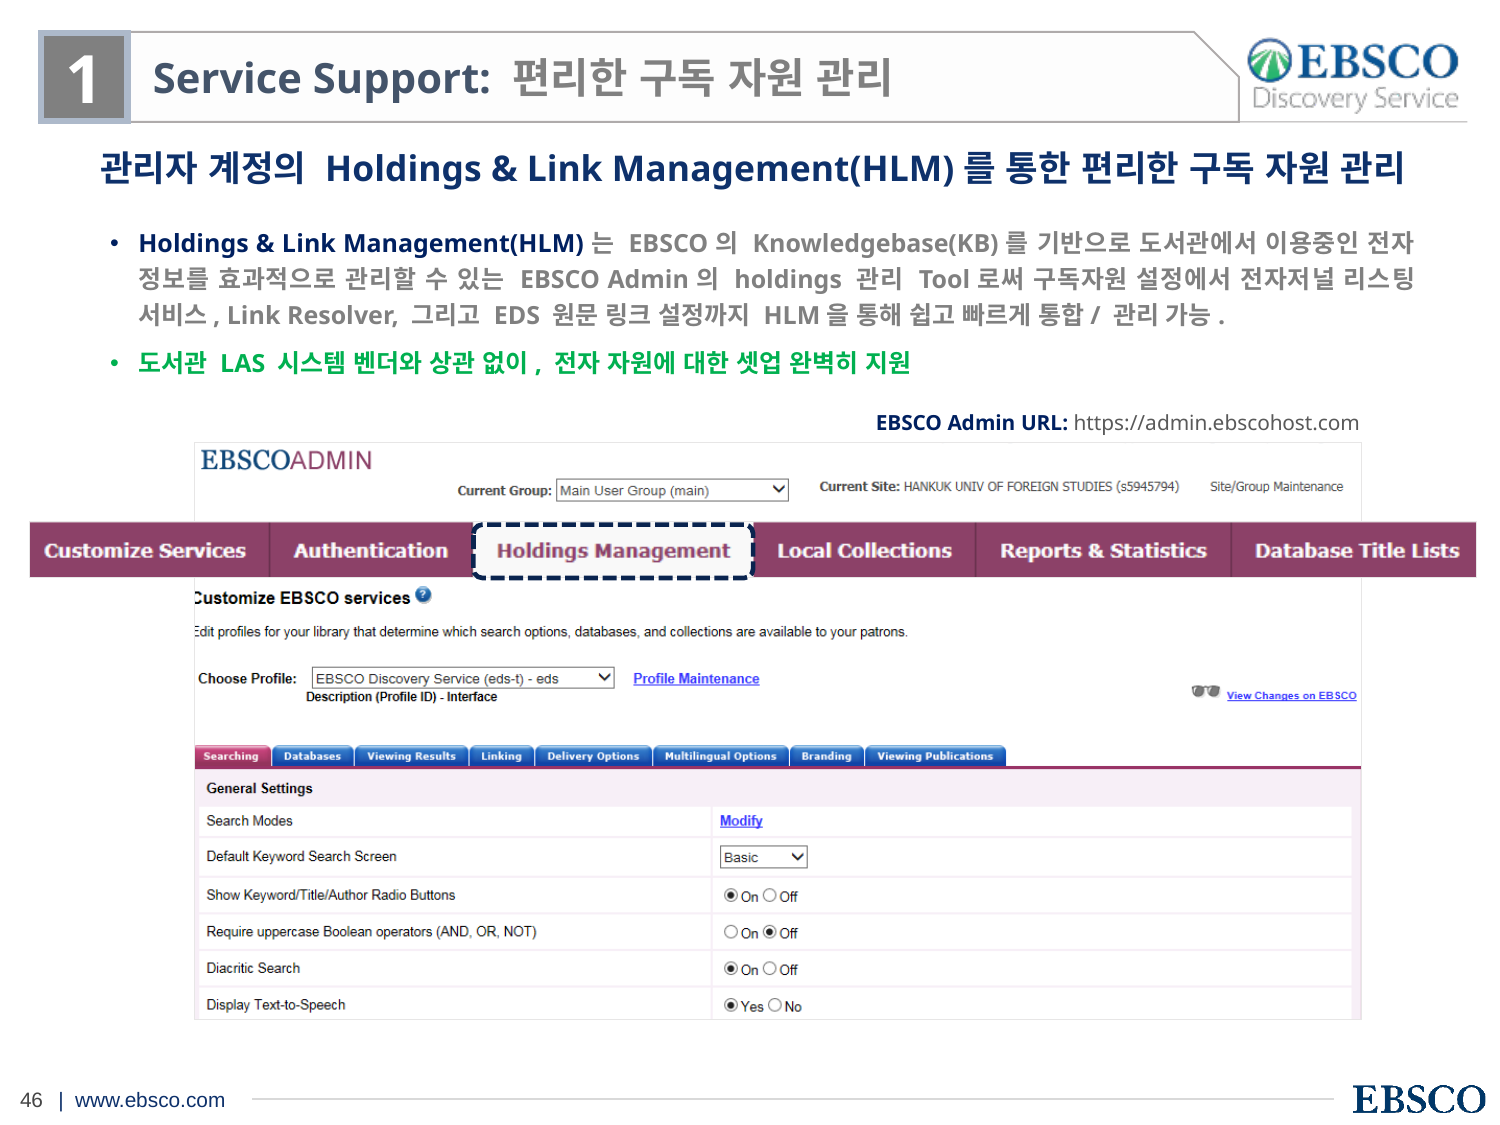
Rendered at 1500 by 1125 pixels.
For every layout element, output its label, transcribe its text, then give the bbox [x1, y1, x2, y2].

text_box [41, 31, 1468, 123]
text_box EBSCO Admin URL: https://admin.ebscohost.com [861, 402, 1375, 442]
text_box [29, 521, 1477, 578]
picture [194, 442, 1362, 521]
picture [1353, 1085, 1486, 1113]
picture [194, 578, 1362, 1020]
text_box 관리자 계정의 Holdings & Link Management(HLM)를 통한 편리한 구독 자원 관리 [41, 133, 1466, 231]
text_box Holdings & Link Management(HLM)는 EBSCO의 Knowledgebase(KB)를 기반으로 도서관에서 이용중인 전자 정보를 효과적으로 관리할 수 있는 EBSCO Admin의 holdings 관리 Tool로써 구독자원 설정에서 전자저널 리스팅 서비스, Link Resolver, 그리고 EDS 원문 링크 설정까지 HLM을 통해 쉽고 빠르게 통합/ 관리 가능. 도서관 LAS 시스템 벤더와 상관 없이, 전자 자원에 대한 셋업 완벽히 지원 [95, 214, 1430, 434]
